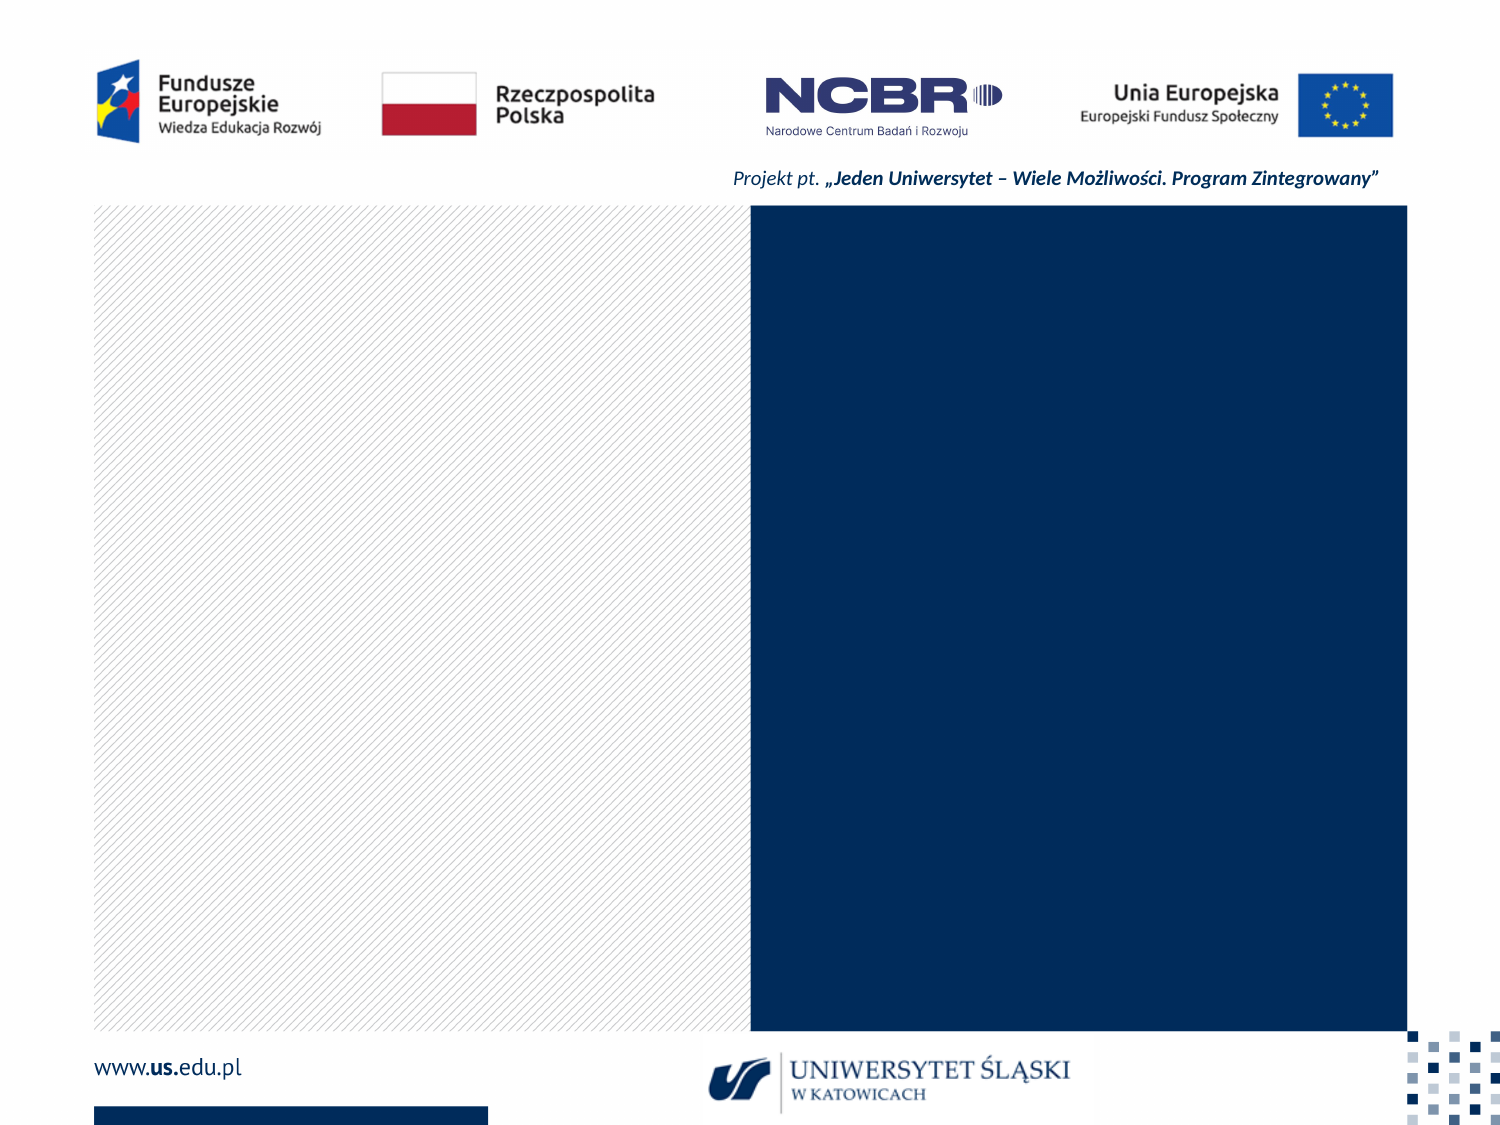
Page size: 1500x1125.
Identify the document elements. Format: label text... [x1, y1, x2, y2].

text_box Projekt pt. „Jeden Uniwersytet – Wiele Możliwości. Program Zintegrowany” [718, 157, 1409, 190]
picture [0, 0, 1500, 1125]
